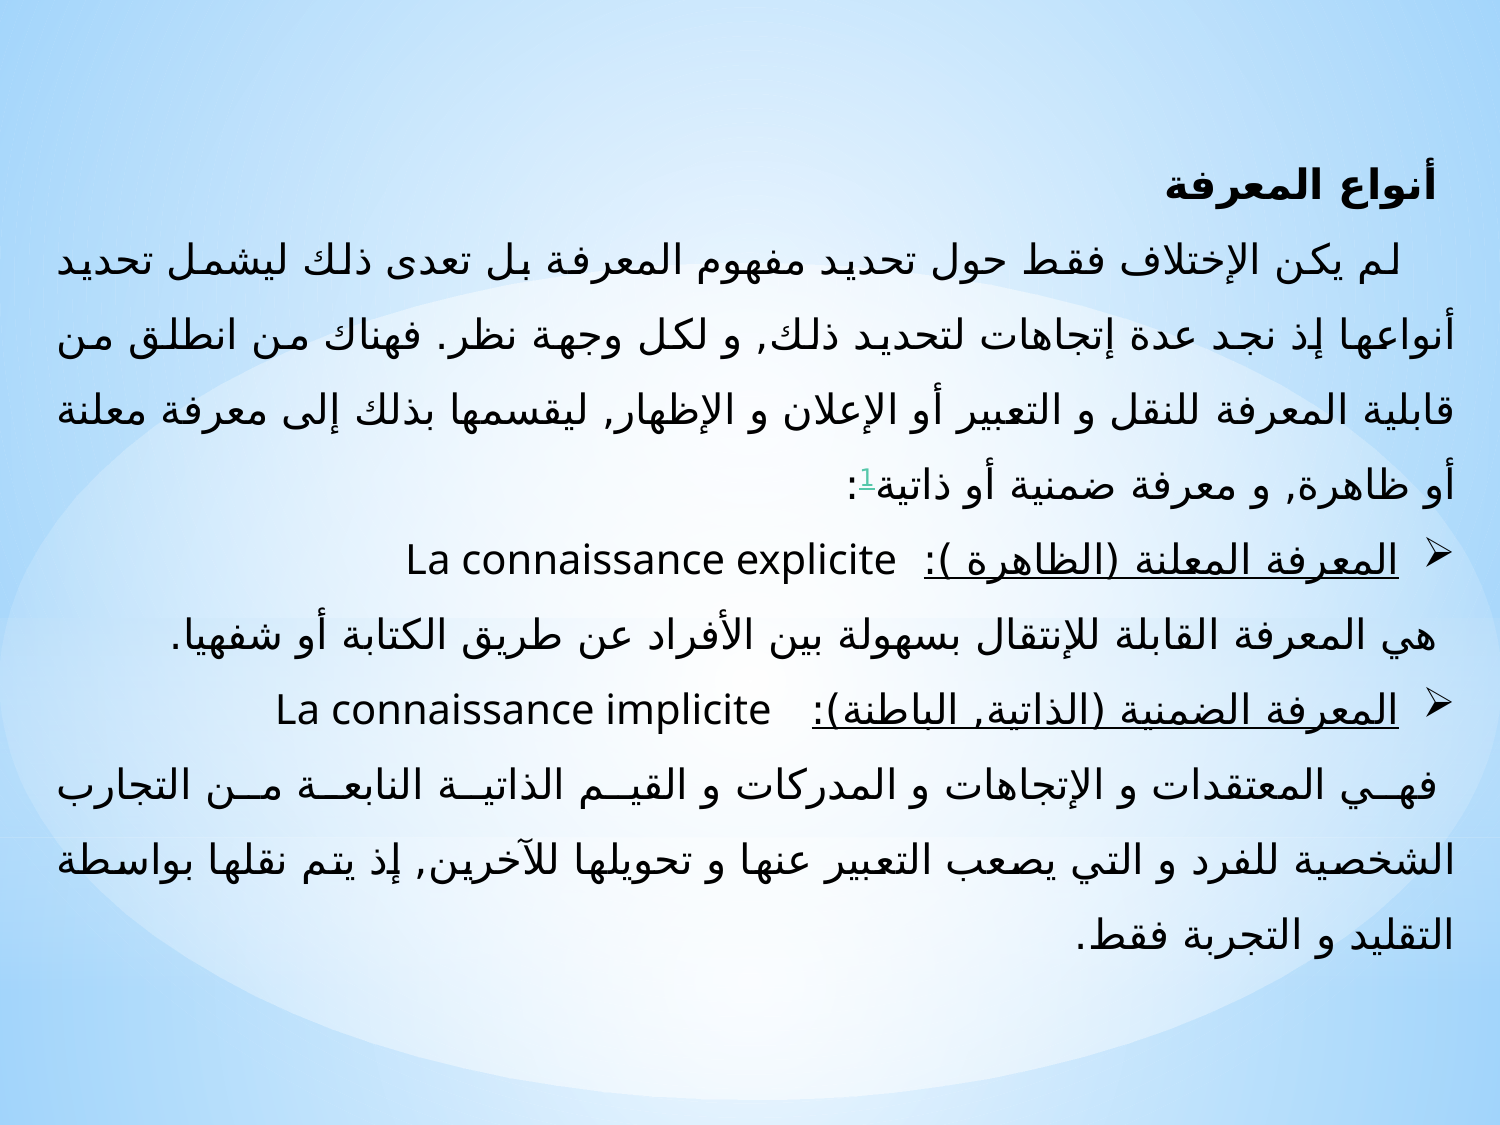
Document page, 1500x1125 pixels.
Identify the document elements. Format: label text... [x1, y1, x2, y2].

text_box أنواع المعرفة لم يكن الإختلاف فقط حول تحديد مفهوم المعرفة بل تعدى ذلك ليشمل تحديد أنواعها إذ نجد عدة إتجاهات لتحديد ذلك, و لكل وجهة نظر. فهناك من انطلق من قابلية المعرفة للنقل و التعبير أو الإعلان و الإظهار, ليقسمها بذلك إلى معرفة معلنة أو ظاهرة, و معرفة ضمنية أو ذاتية1: المعرفة المعلنة (الظاهرة ): La connaissance explicite هي المعرفة القابلة للإنتقال بسهولة بين الأفراد عن طريق الكتابة أو شفهيا. المعرفة الضمنية (الذاتية, الباطنة): La connaissance implicite فهي المعتقدات و الإتجاهات و المدركات و القيم الذاتية النابعة من التجارب الشخصية للفرد و التي يصعب التعبير عنها و تحويلها للآخرين, إذ يتم نقلها بواسطة التقليد و التجربة فقط. [41, 125, 1471, 966]
